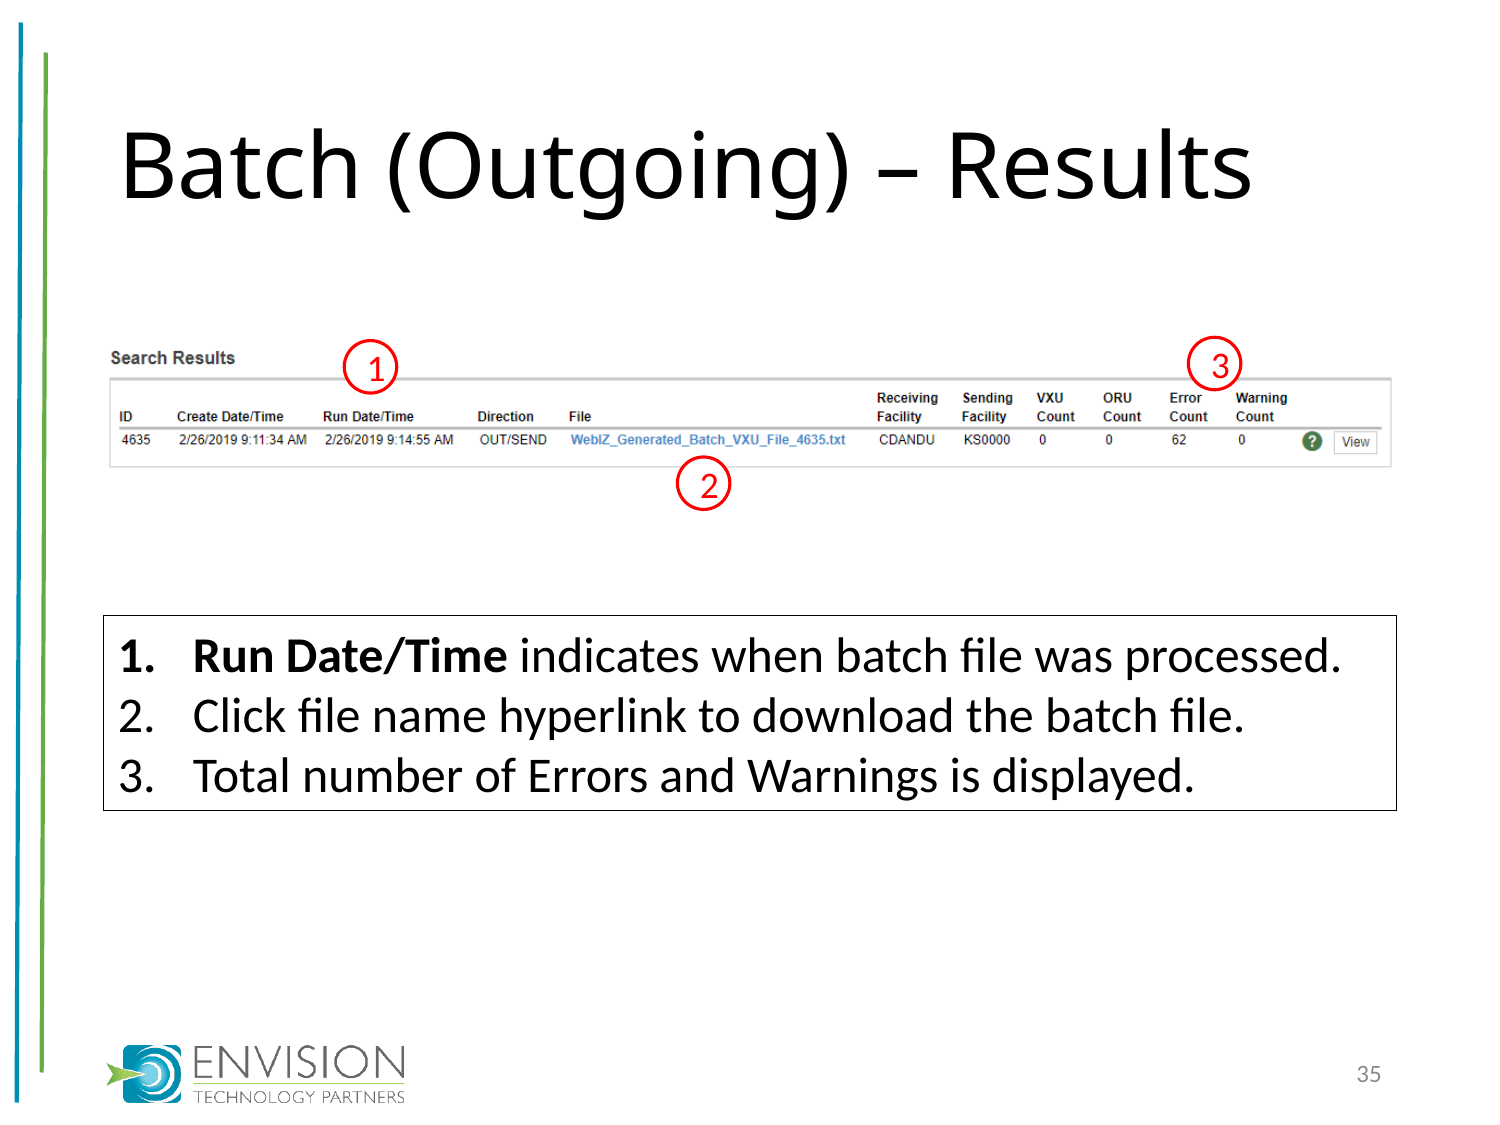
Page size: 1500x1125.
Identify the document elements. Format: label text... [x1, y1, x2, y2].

picture [103, 1045, 174, 1103]
text_box 3 [1200, 336, 1229, 340]
title Batch (Outgoing) – Results [103, 59, 1397, 278]
text_box Run Date/Time indicates when batch file was processed. Click file name hyperlink to download the batch file. Total number of Errors and Warnings is displayed. [103, 615, 1397, 811]
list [103, 340, 1397, 473]
slide_number 35 [1059, 1042, 1397, 1103]
text_box 2 [676, 473, 731, 511]
picture [149, 1045, 404, 1103]
